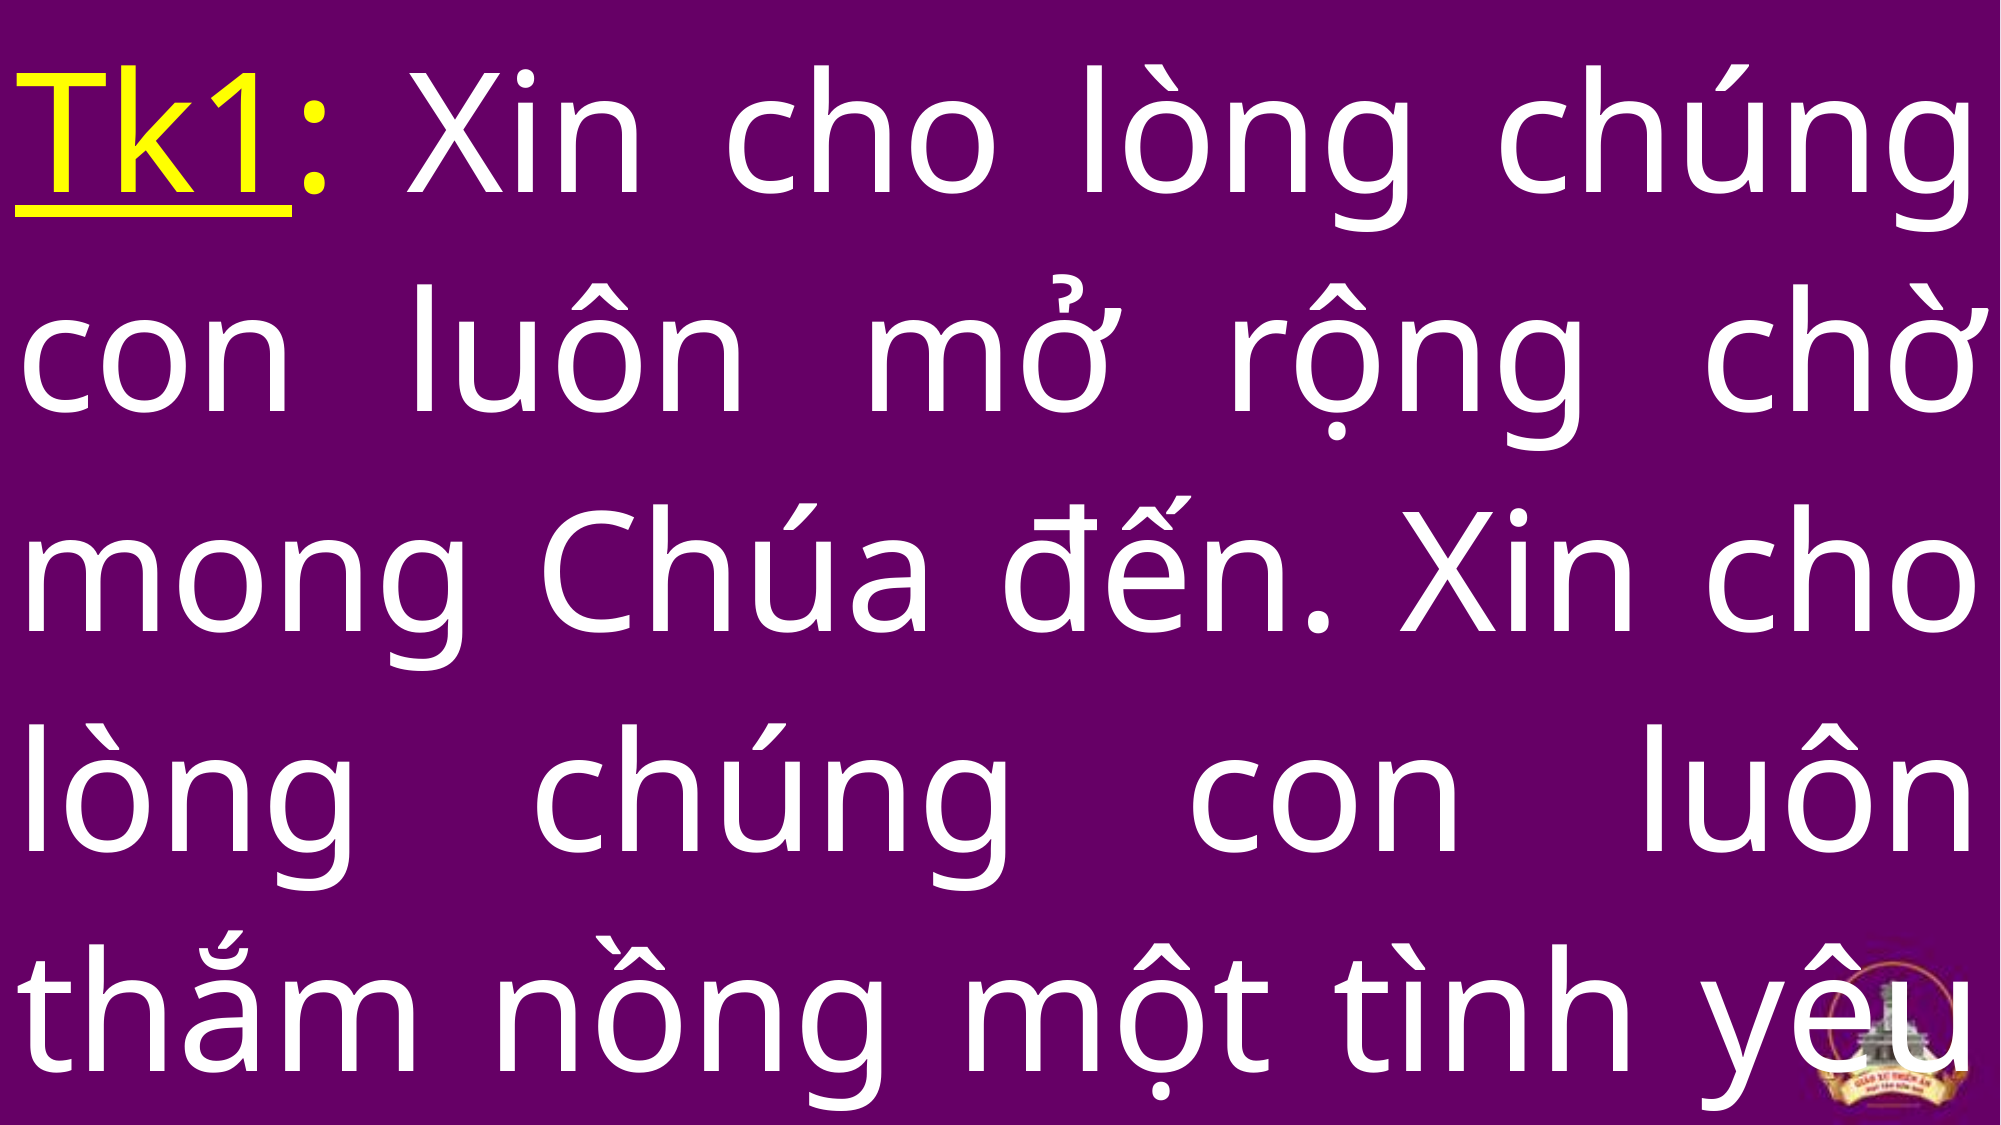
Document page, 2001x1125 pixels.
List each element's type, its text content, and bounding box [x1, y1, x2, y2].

subtitle Tk1: Xin cho lòng chúng con luôn mở rộng chờ mong Chúa đến. Xin cho lòng chúng con luôn thắm nồng một tình yêu mến… [0, 0, 2000, 1123]
picture [0, 0, 2001, 1125]
